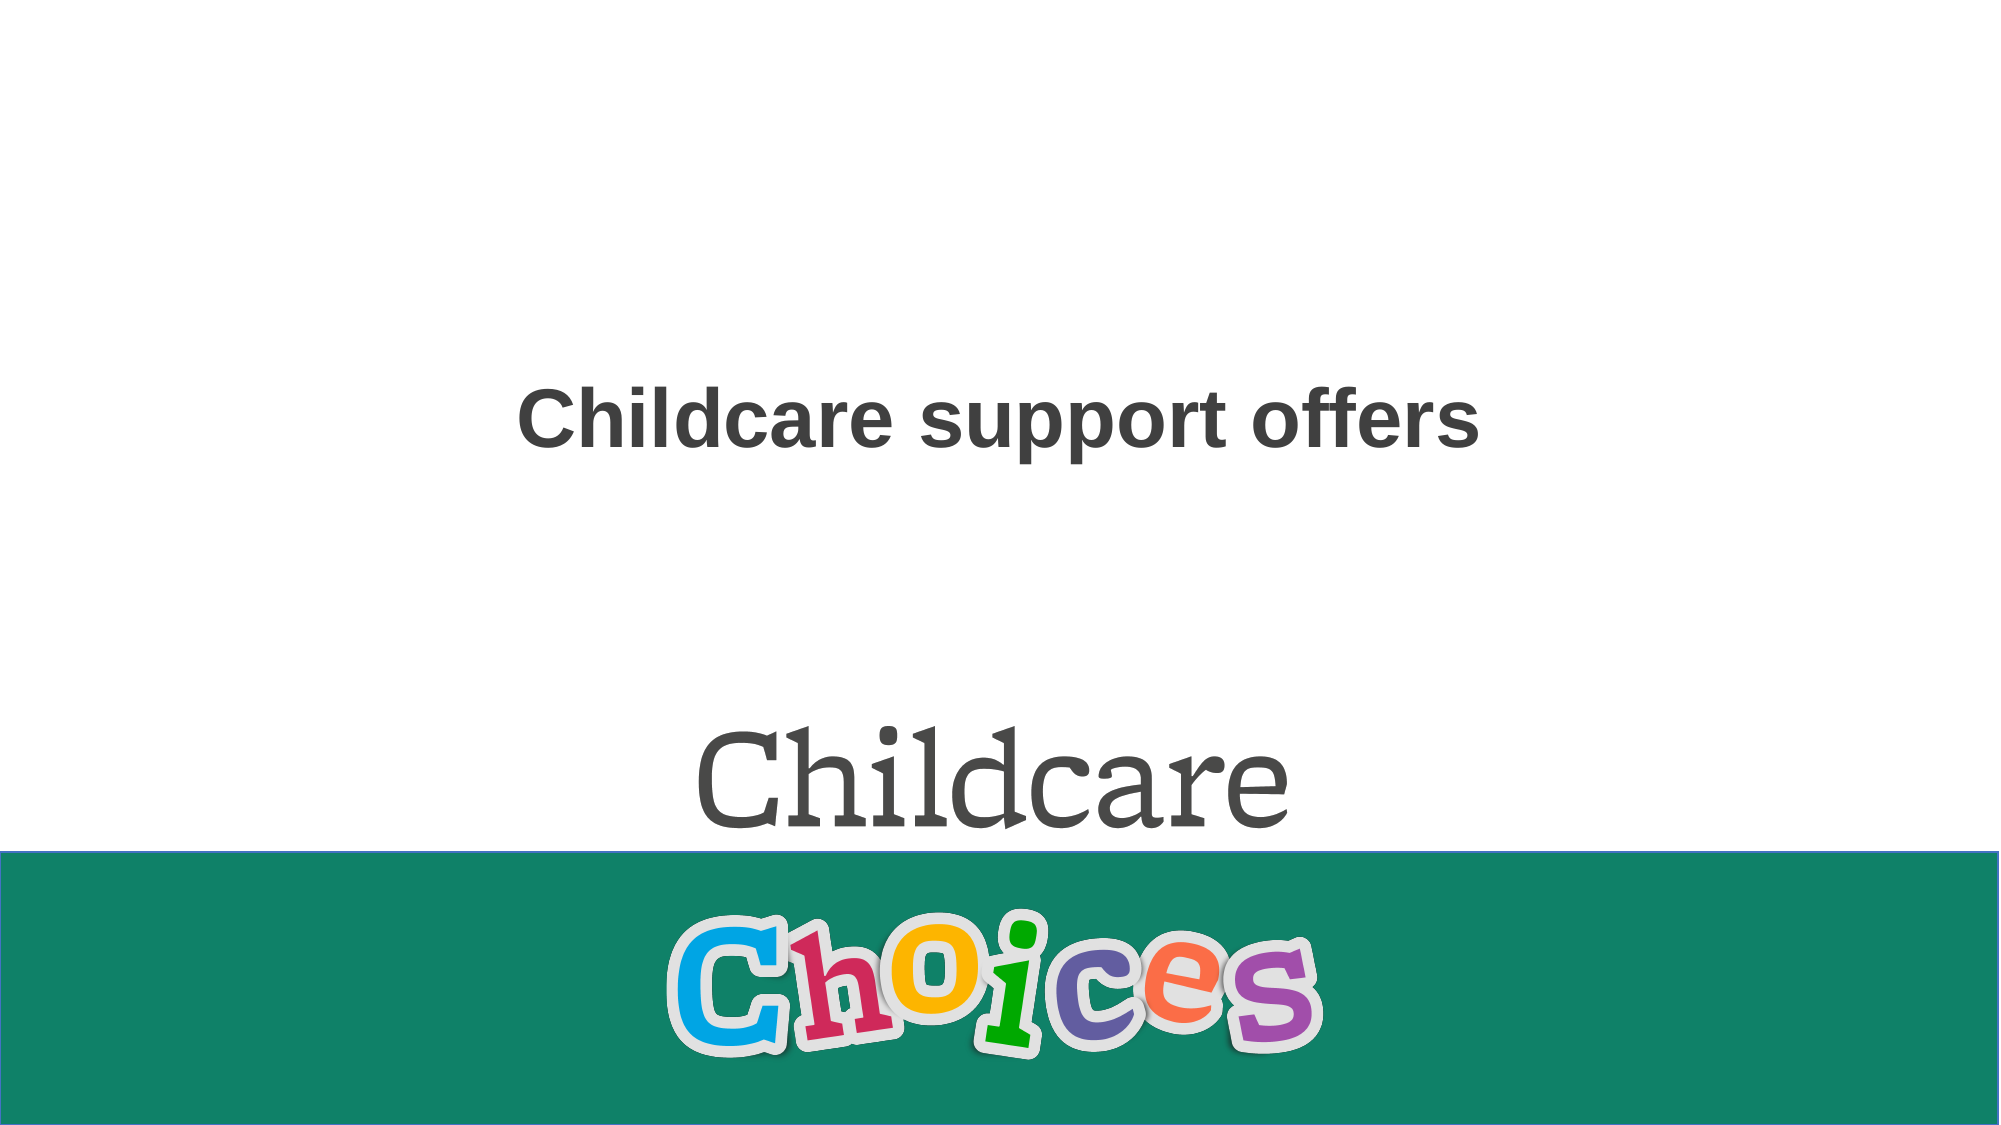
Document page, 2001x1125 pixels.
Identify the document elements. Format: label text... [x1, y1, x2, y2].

text_box [0, 851, 1999, 1125]
picture [666, 895, 1325, 1068]
title Childcare support offers [163, 179, 1835, 472]
picture [666, 726, 1325, 840]
